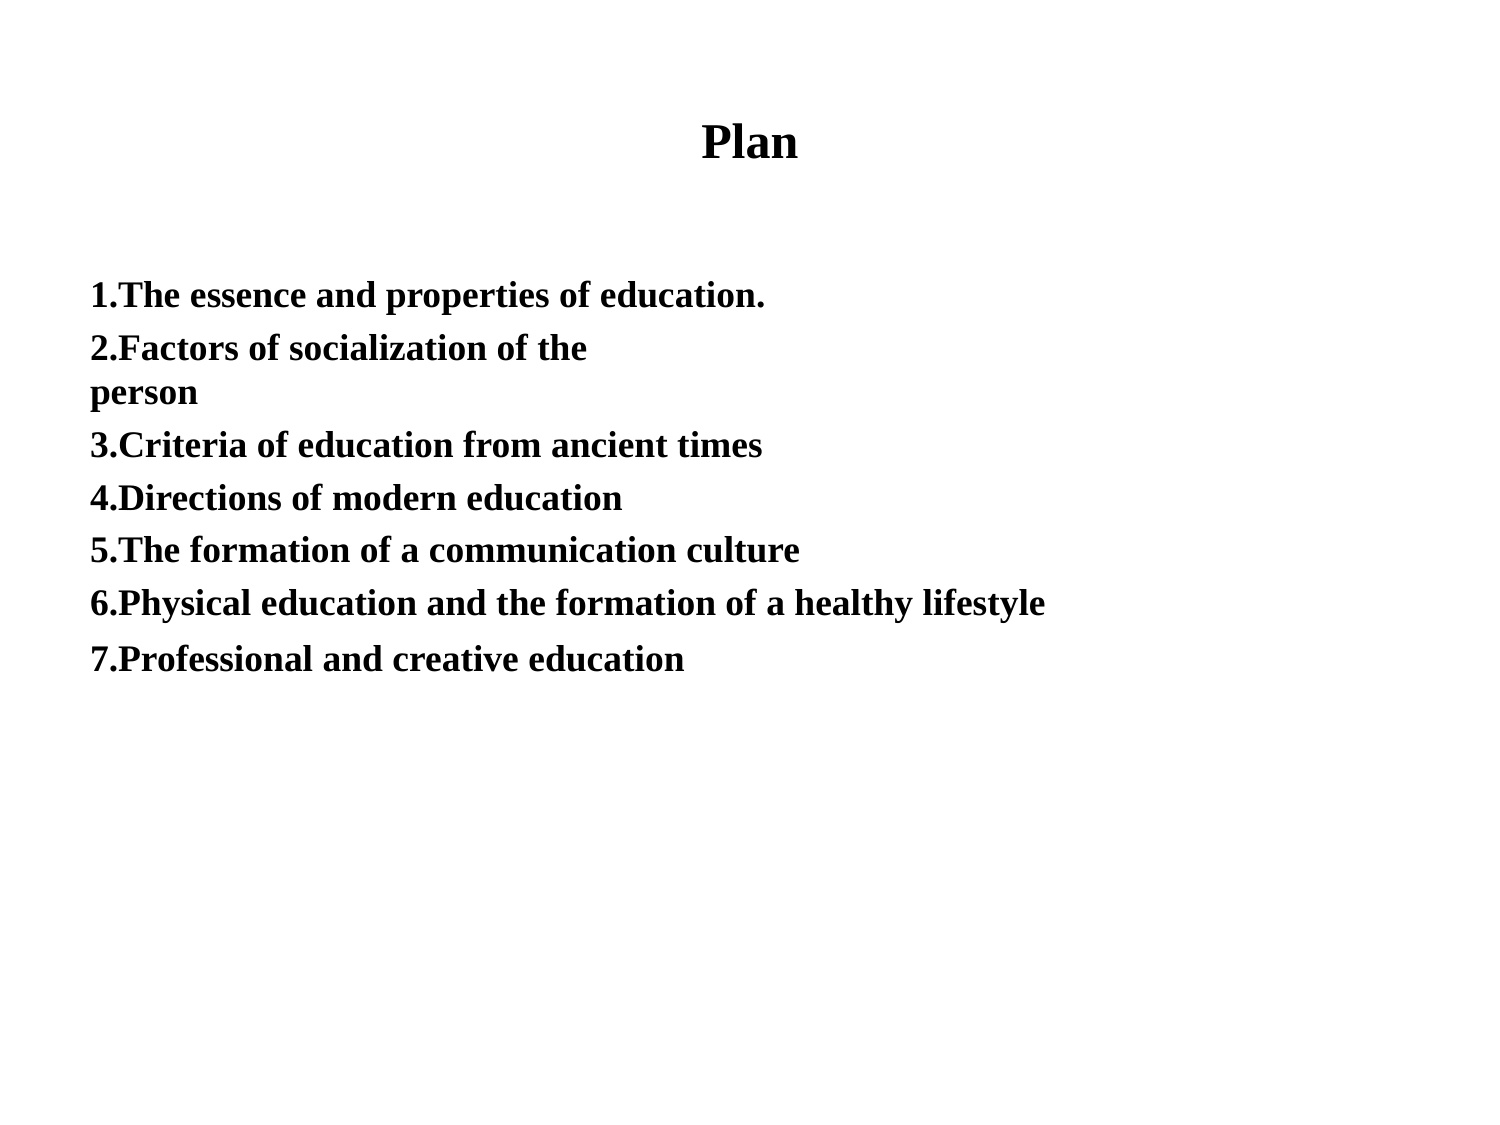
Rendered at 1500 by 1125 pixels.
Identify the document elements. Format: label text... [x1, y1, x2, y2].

title Plan [75, 45, 1425, 233]
list 1.The essence and properties of education. 2.Factors of socialization of the person 3.Criteria of education from ancient times 4.Directions of modern education 5.The formation of a communication culture 6.Physical education and the formation of a healthy lifestyle 7.Professional and creative education [75, 262, 1425, 1005]
